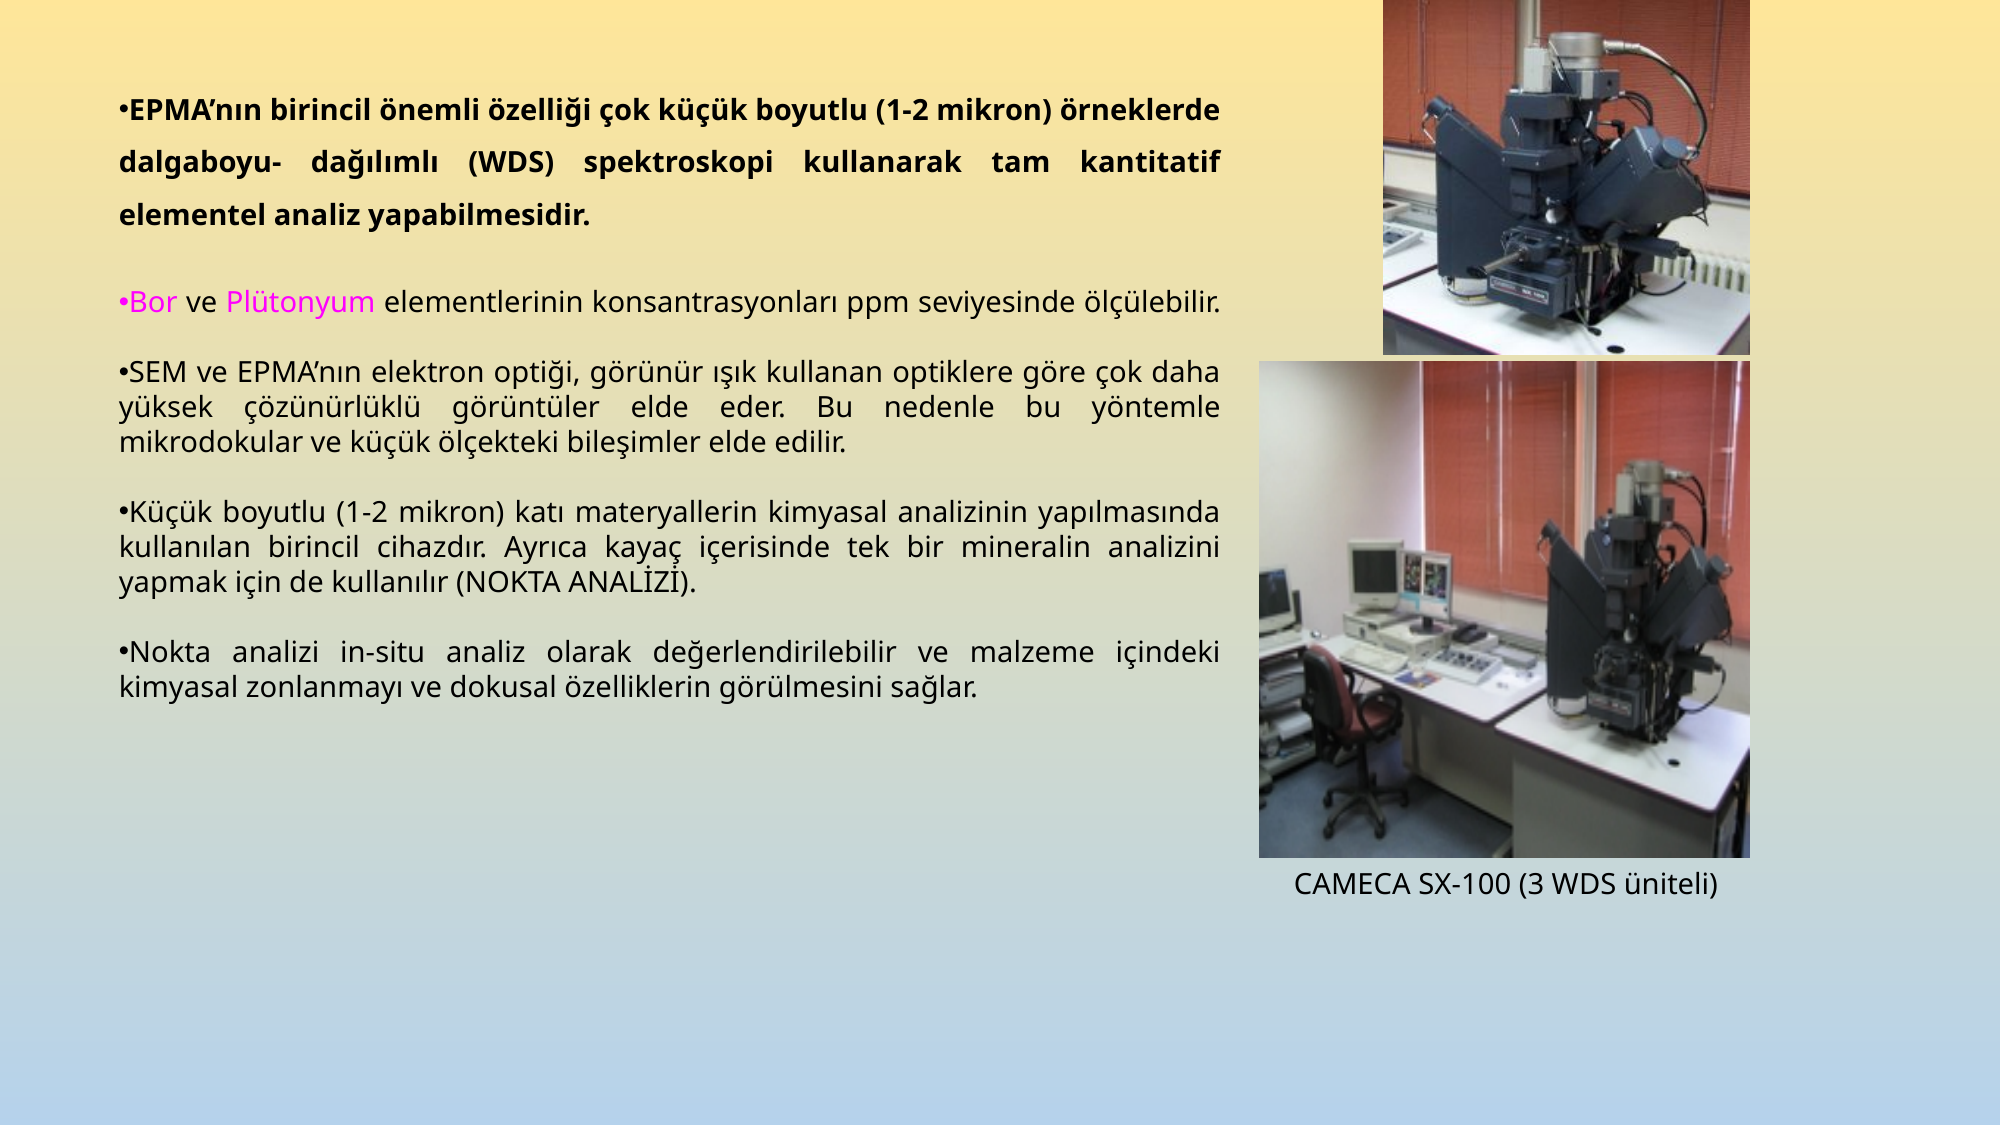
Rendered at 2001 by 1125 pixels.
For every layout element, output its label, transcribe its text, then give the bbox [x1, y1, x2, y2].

picture [1383, 0, 1751, 355]
text_box CAMECA SX-100 (3 WDS üniteli) [1278, 858, 1734, 908]
text_box EPMA’nın birincil önemli özelliği çok küçük boyutlu (1-2 mikron) örneklerde dalgaboyu- dağılımlı (WDS) spektroskopi kullanarak tam kantitatif elementel analiz yapabilmesidir. Bor ve Plütonyum elementlerinin konsantrasyonları ppm seviyesinde ölçülebilir. SEM ve EPMA’nın elektron optiği, görünür ışık kullanan optiklere göre çok daha yüksek çözünürlüklü görüntüler elde eder. Bu nedenle bu yöntemle mikrodokular ve küçük ölçekteki bileşimler elde edilir. Küçük boyutlu (1-2 mikron) katı materyallerin kimyasal analizinin yapılmasında kullanılan birincil cihazdır. Ayrıca kayaç içerisinde tek bir mineralin analizini yapmak için de kullanılır (NOKTA ANALİZİ). Nokta analizi in-situ analiz olarak değerlendirilebilir ve malzeme içindeki kimyasal zonlanmayı ve dokusal özelliklerin görülmesini sağlar. [103, 66, 1237, 883]
picture [1259, 361, 1750, 858]
